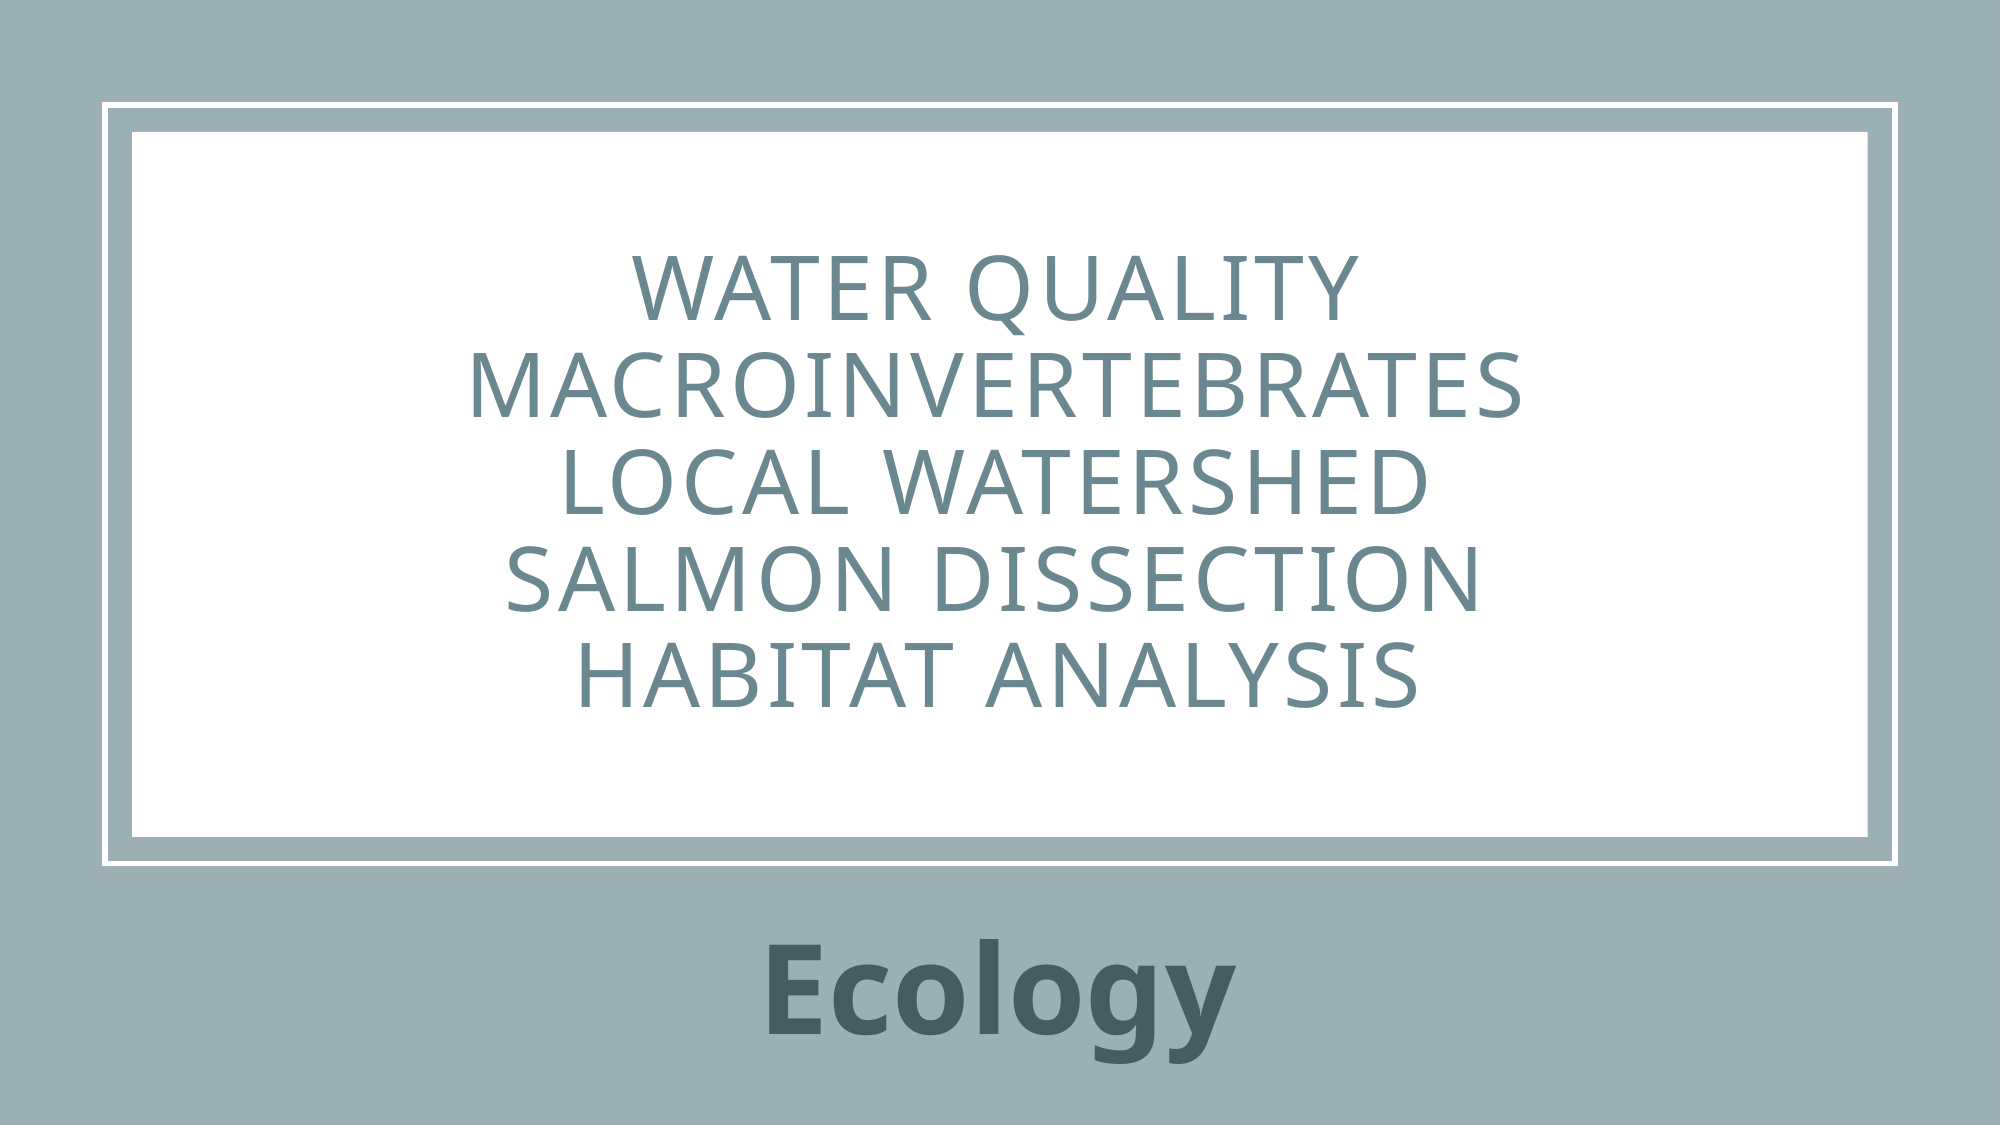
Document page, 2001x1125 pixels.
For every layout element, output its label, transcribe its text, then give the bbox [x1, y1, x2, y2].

title Water quality macroinvertebrates local watershed Salmon dissection habitat analysis [205, 209, 1791, 762]
text_box [131, 131, 1869, 838]
list Ecology [207, 902, 1789, 982]
text_box [104, 104, 1896, 865]
